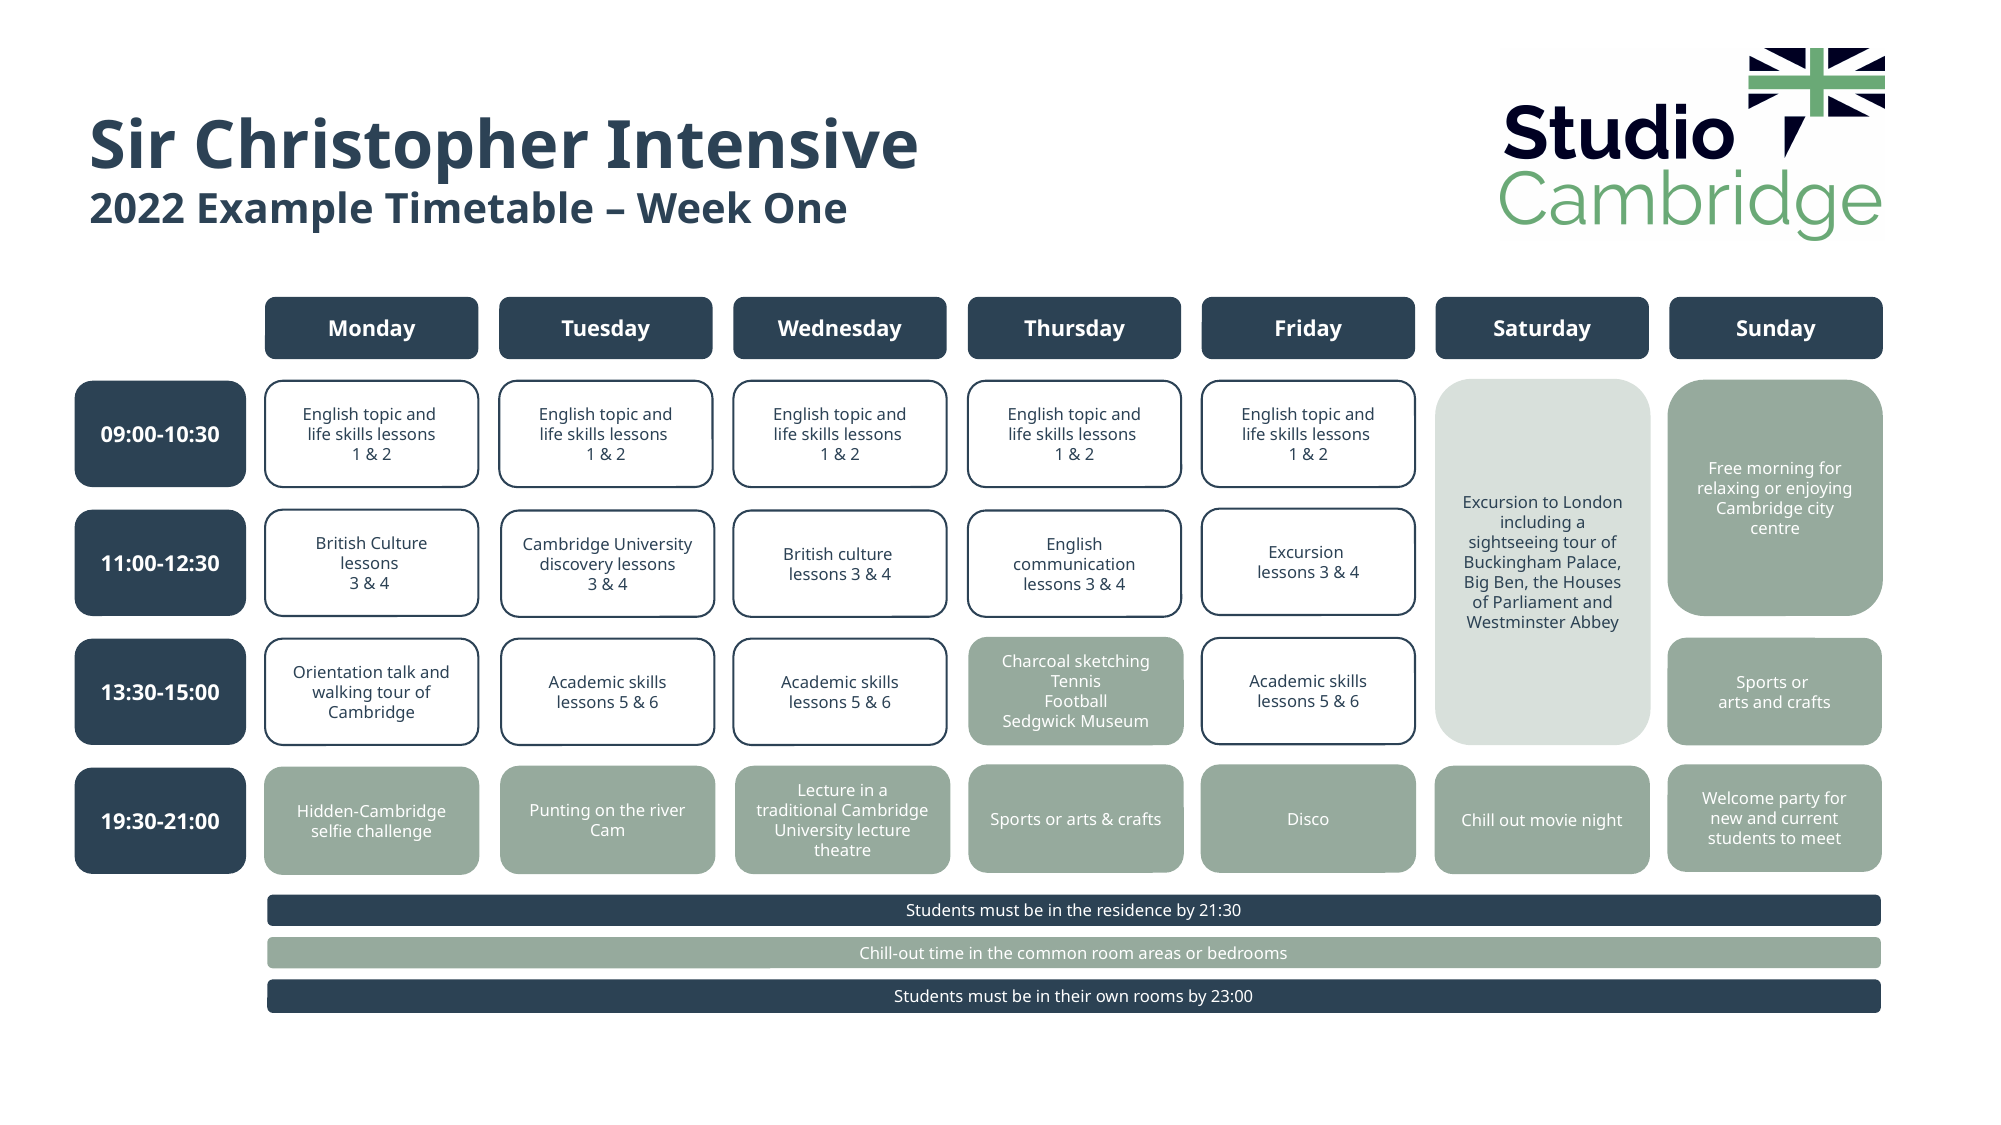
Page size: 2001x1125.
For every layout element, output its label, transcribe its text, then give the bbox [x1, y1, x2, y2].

text_box 11:00-12:30 [73, 508, 248, 618]
text_box Thursday [966, 295, 1183, 361]
text_box Students must be in their own rooms by 23:00 [266, 978, 1882, 1015]
text_box English topic and life skills lessons 1 & 2 [1200, 379, 1417, 489]
text_box Cambridge University discovery lessons 3 & 4 [500, 509, 716, 618]
text_box Monday [263, 295, 480, 361]
text_box Sports or arts and crafts [1667, 637, 1882, 746]
text_box Tuesday [498, 295, 714, 361]
text_box Friday [1200, 295, 1417, 361]
text_box Punting on the river Cam [500, 765, 716, 875]
text_box Sunday [1668, 295, 1884, 361]
text_box English topic and life skills lessons 1 & 2 [264, 379, 480, 489]
text_box Wednesday [732, 295, 948, 361]
text_box Orientation talk and walking tour of Cambridge [264, 637, 480, 747]
picture [1500, 48, 1885, 241]
text_box Academic skills lessons 5 & 6 [732, 637, 948, 747]
text_box 19:30-21:00 [73, 766, 248, 875]
text_box Excursion lessons 3 & 4 [1200, 507, 1417, 617]
text_box English topic and life skills lessons 1 & 2 [732, 379, 948, 489]
text_box Hidden-Cambridge selfie challenge [264, 766, 480, 875]
text_box Charcoal sketching Tennis Football Sedgwick Museum [968, 636, 1184, 746]
text_box Welcome party for new and current students to meet [1667, 764, 1882, 872]
text_box Saturday [1434, 295, 1650, 361]
text_box Sports or arts & crafts [968, 764, 1184, 873]
text_box British Culture lessons 3 & 4 [264, 508, 480, 618]
text_box Chill out movie night [1434, 765, 1650, 875]
text_box Academic skills lessons 5 & 6 [500, 637, 716, 747]
text_box Excursion to London including a sightseeing tour of Buckingham Palace, Big Ben, the Houses of Parliament and Westminster Abbey [1435, 378, 1651, 746]
text_box 09:00-10:30 [73, 379, 248, 489]
text_box Disco [1200, 764, 1417, 873]
text_box English communication lessons 3 & 4 [966, 509, 1183, 618]
text_box 13:30-15:00 [73, 637, 248, 747]
text_box Academic skills lessons 5 & 6 [1200, 636, 1417, 746]
text_box Chill-out time in the common room areas or bedrooms [266, 935, 1882, 970]
text_box British culture lessons 3 & 4 [732, 509, 948, 618]
text_box Sir Christopher Intensive 2022 Example Timetable – Week One [74, 94, 1075, 240]
text_box English topic and life skills lessons 1 & 2 [966, 379, 1183, 489]
text_box Students must be in the residence by 21:30 [266, 893, 1882, 927]
text_box English topic and life skills lessons 1 & 2 [498, 379, 714, 489]
text_box Free morning for relaxing or enjoying Cambridge city centre [1667, 379, 1883, 617]
text_box Lecture in a traditional Cambridge University lecture theatre [735, 765, 951, 875]
